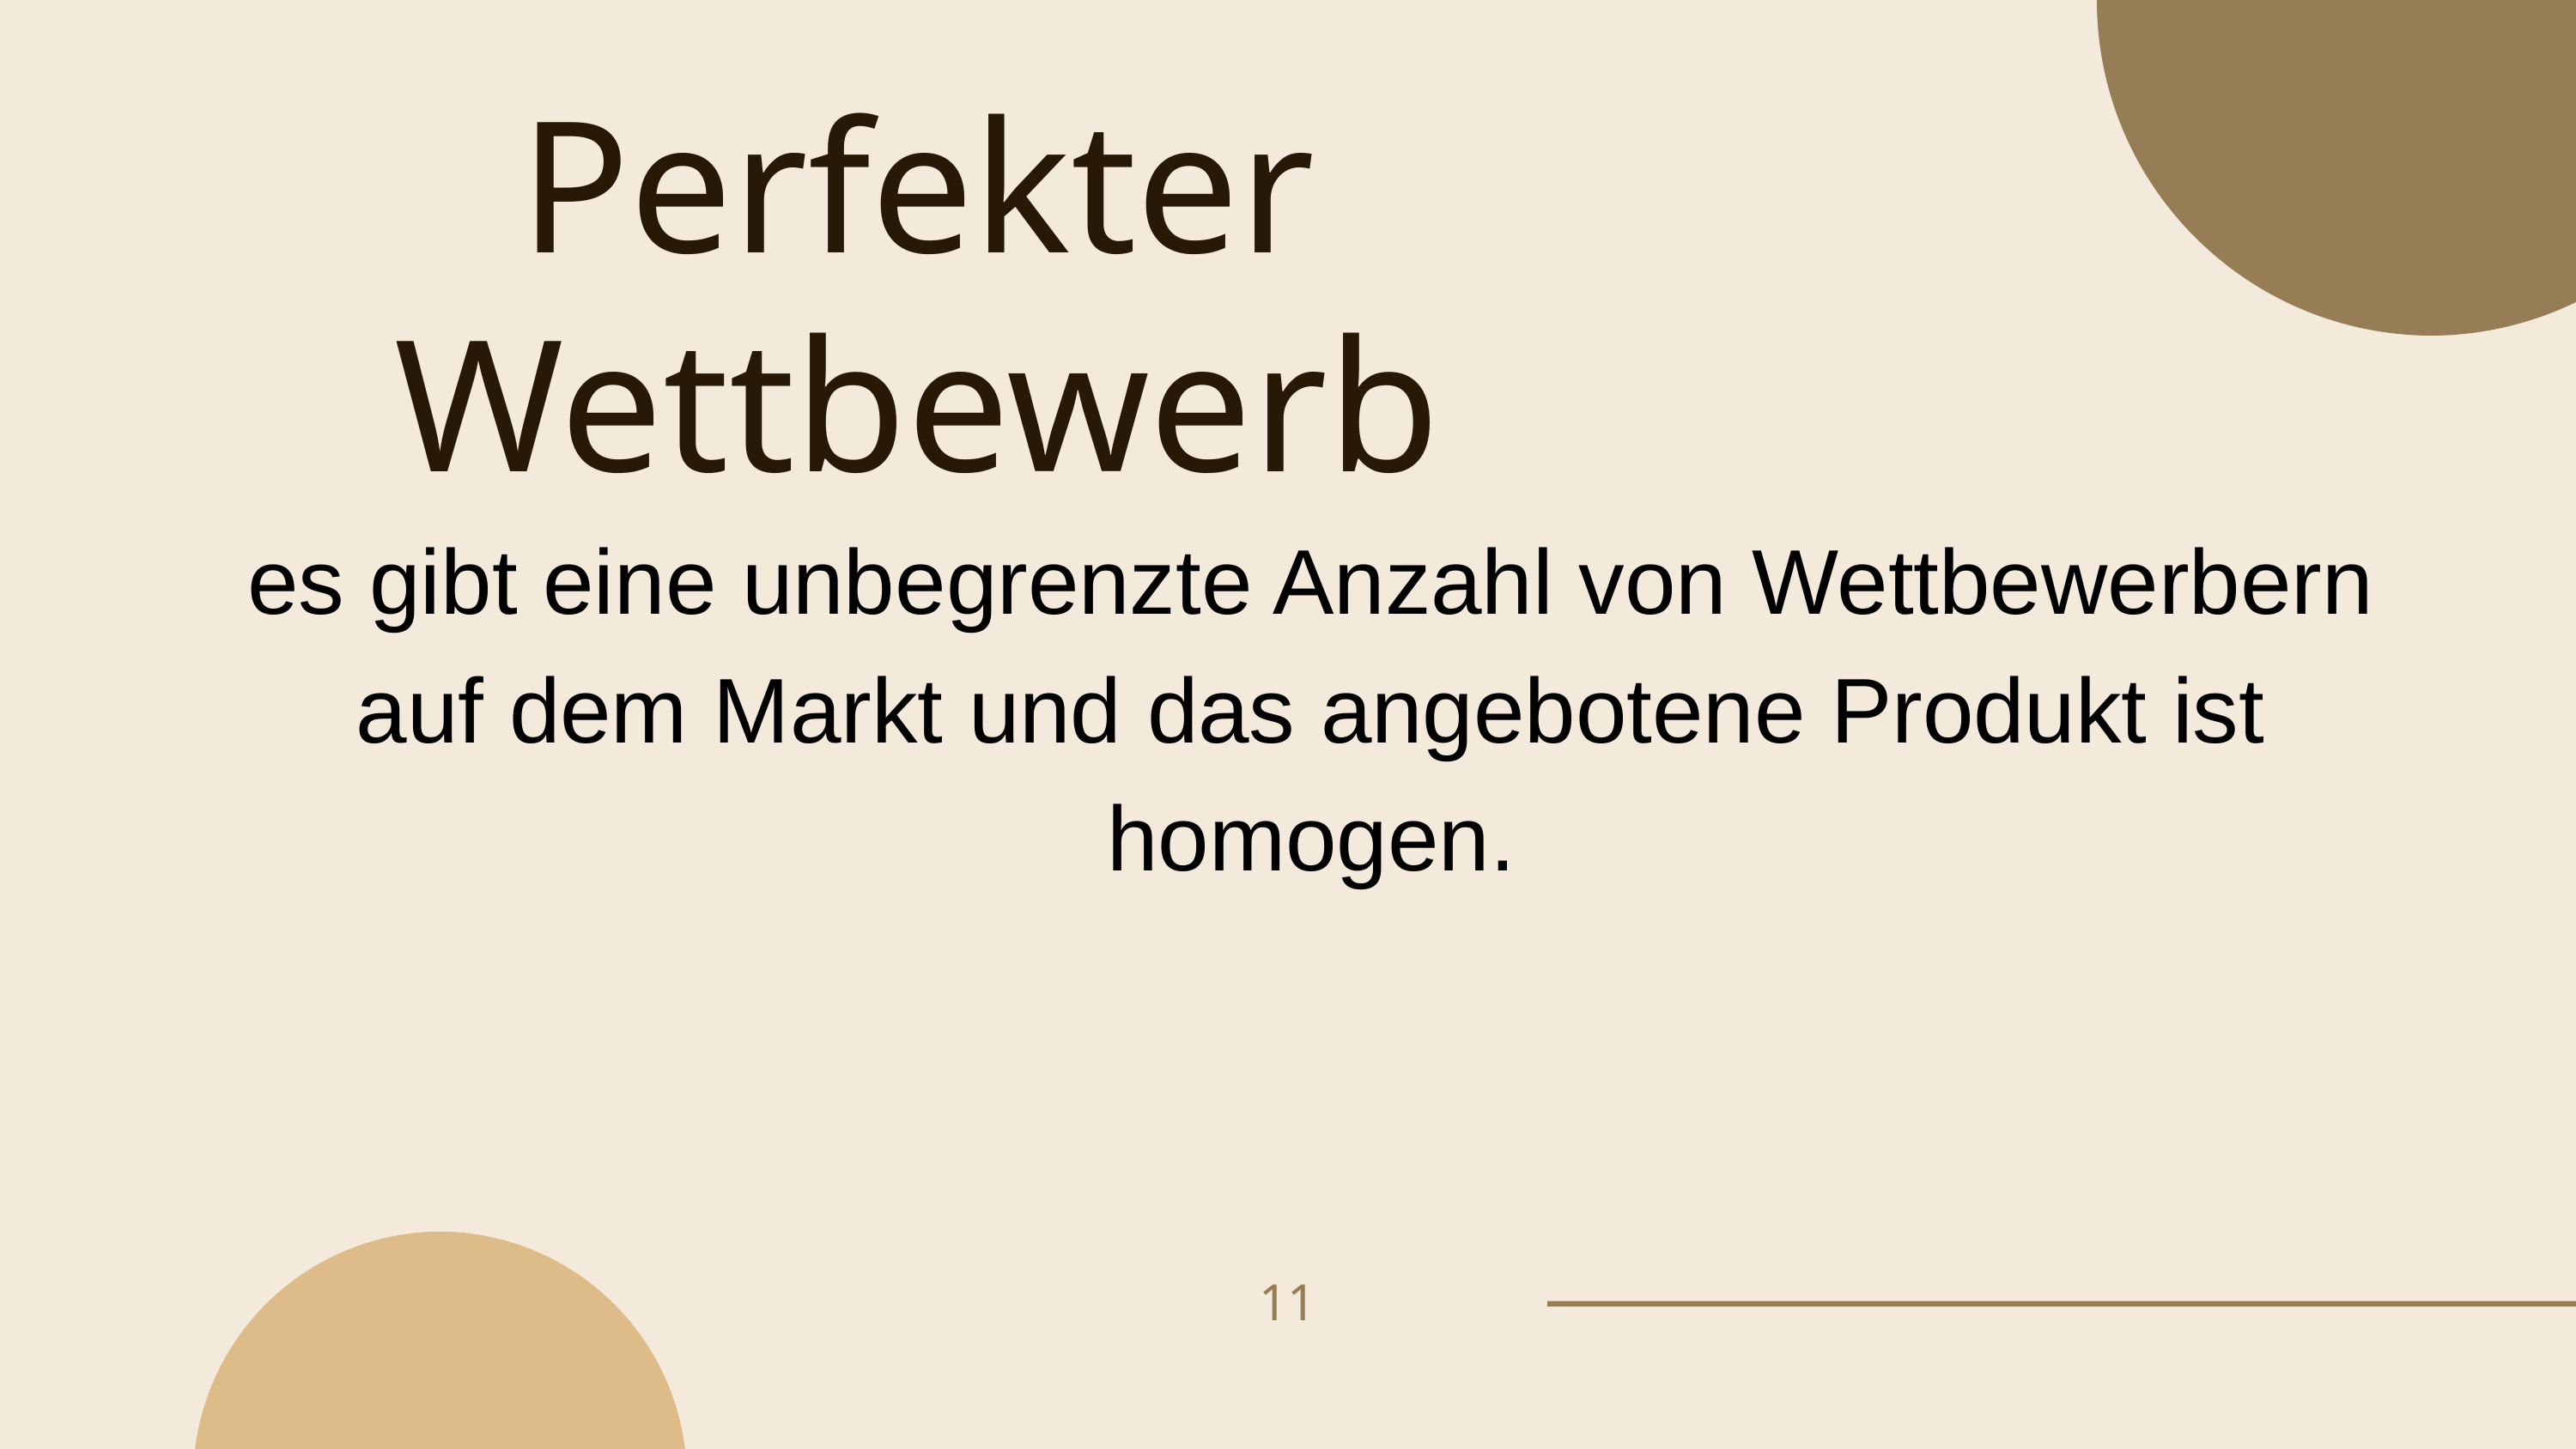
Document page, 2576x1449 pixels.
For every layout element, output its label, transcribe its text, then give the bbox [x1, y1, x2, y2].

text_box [2094, 0, 2576, 336]
text_box Perfekter Wettbewerb [0, 70, 1835, 728]
text_box 11 [822, 1280, 1754, 1381]
text_box es gibt eine unbegrenzte Anzahl von Wettbewerbern auf dem Markt und das angebotene Produkt ist homogen. [191, 504, 2432, 1019]
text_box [191, 1231, 689, 1449]
